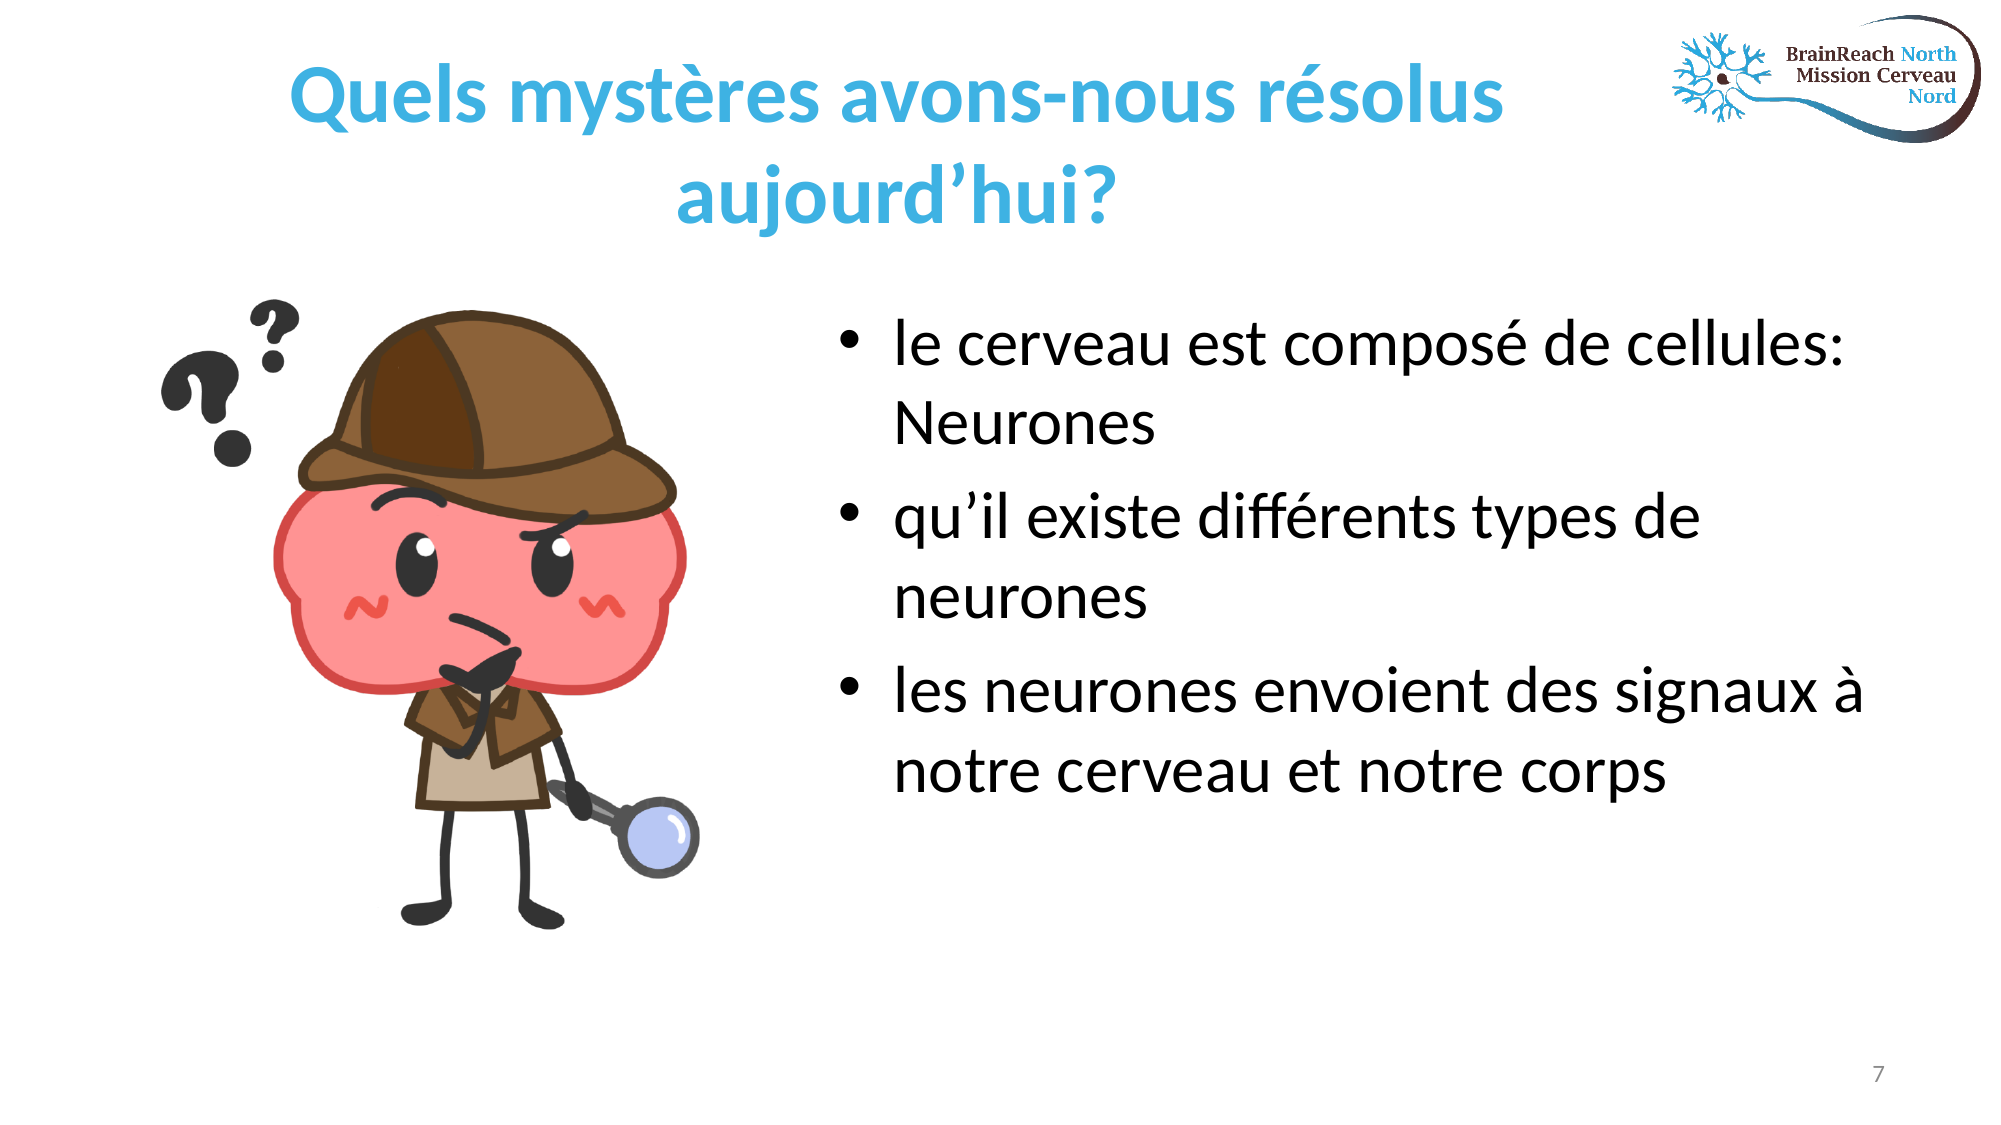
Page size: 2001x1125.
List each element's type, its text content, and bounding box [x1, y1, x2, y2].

list le cerveau est composé de cellules: Neurones qu’il existe différents types de neurones les neurones envoient des signaux à notre cerveau et notre corps [822, 290, 1934, 1081]
picture [161, 299, 700, 931]
picture [1672, 14, 1981, 143]
title Quels mystères avons-nous résolus aujourd’hui? [250, 30, 1545, 249]
slide_number 7 [1433, 1042, 1900, 1103]
